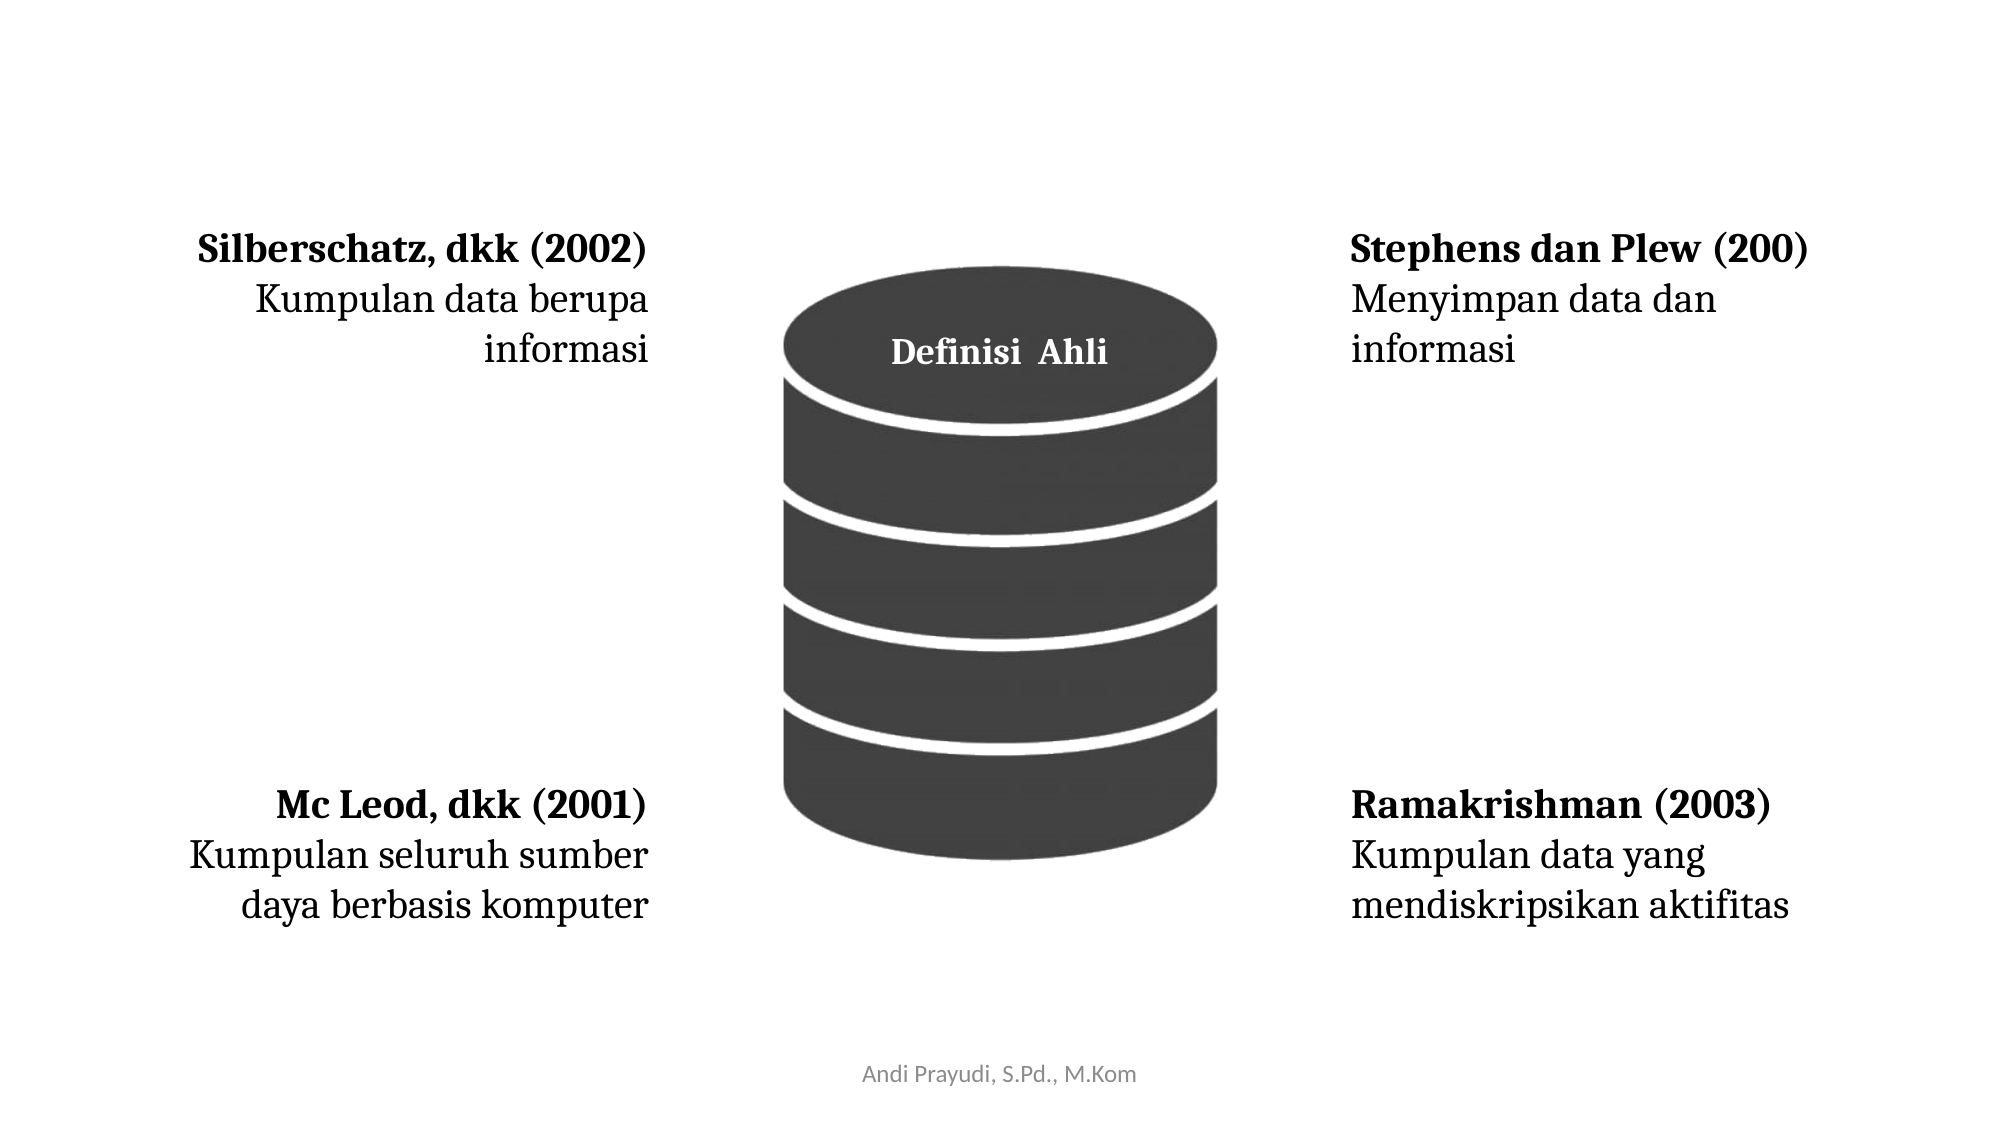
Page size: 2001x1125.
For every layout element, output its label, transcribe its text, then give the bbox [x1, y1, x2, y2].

text_box Ramakrishman (2003) Kumpulan data yang mendiskripsikan aktifitas [1396, 744, 1878, 935]
text_box Stephens dan Plew (200) Menyimpan data dan informasi [1396, 188, 1878, 379]
text_box Mc Leod, dkk (2001) Kumpulan seluruh sumber daya berbasis komputer [122, 744, 604, 935]
text_box Silberschatz, dkk (2002) Kumpulan data berupa informasi [68, 188, 604, 379]
footer Andi Prayudi, S.Pd., M.Kom [662, 1042, 1338, 1103]
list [604, 166, 1396, 958]
